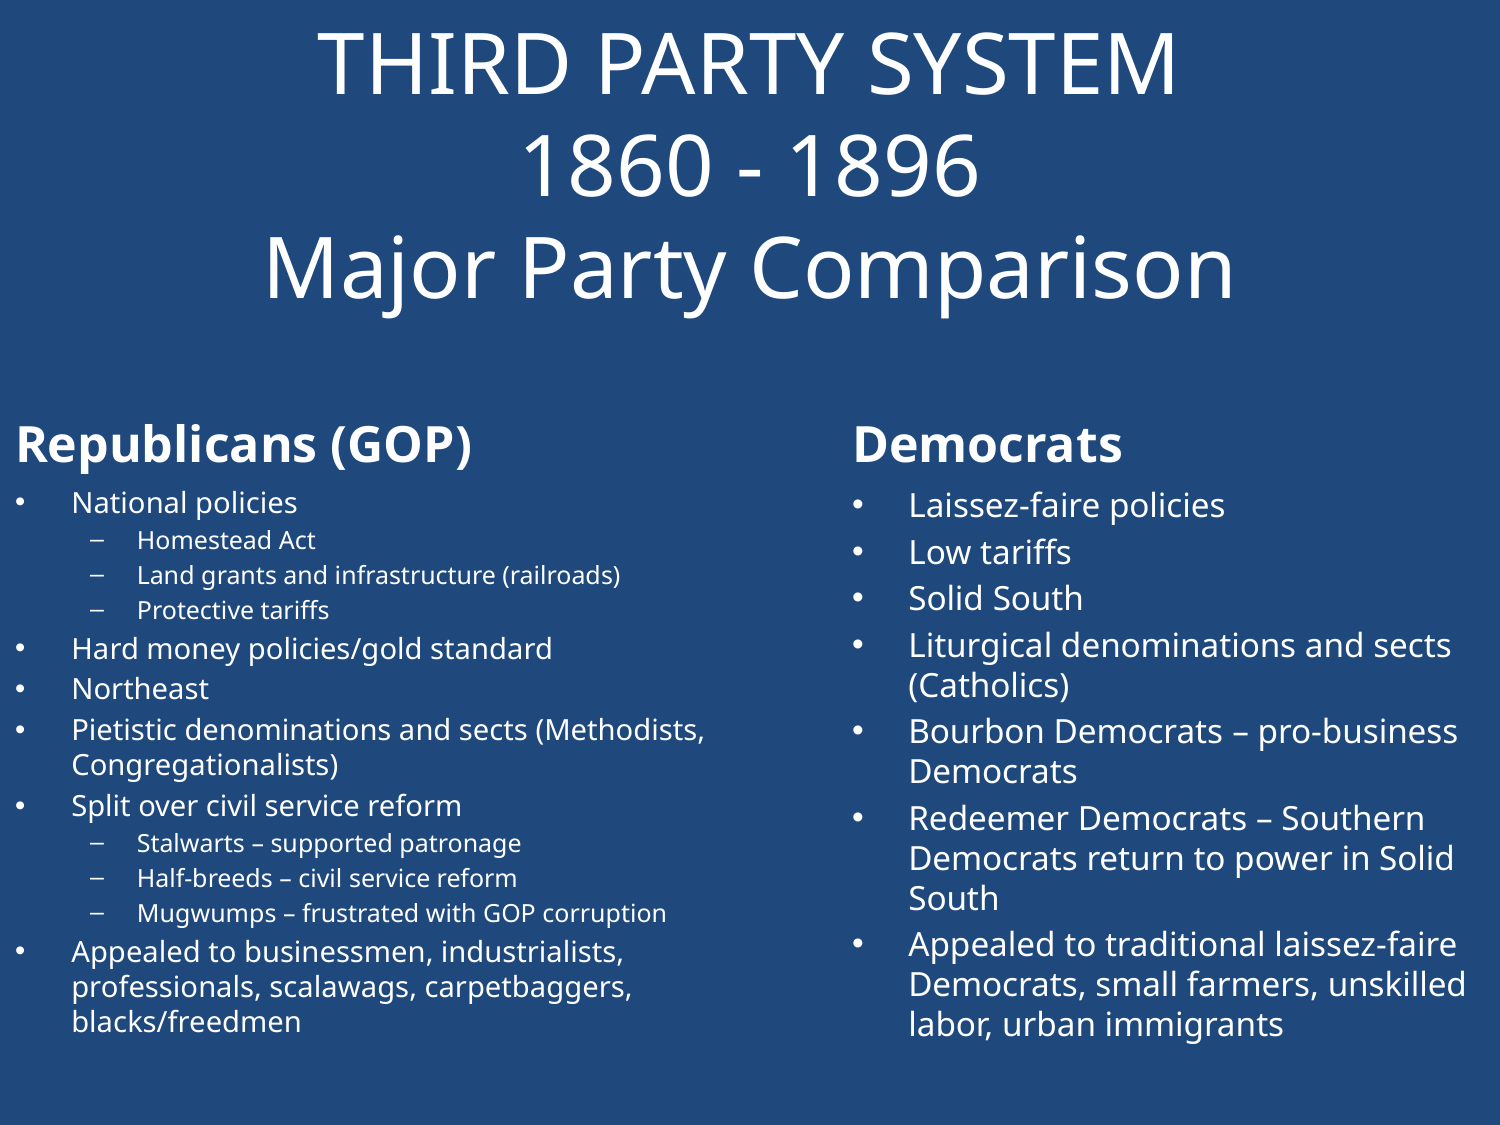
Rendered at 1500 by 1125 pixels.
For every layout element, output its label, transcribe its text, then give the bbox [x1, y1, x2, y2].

list National policies Homestead Act Land grants and infrastructure (railroads) Protective tariffs Hard money policies/gold standard Northeast Pietistic denominations and sects (Methodists, Congregationalists) Split over civil service reform Stalwarts – supported patronage Half-breeds – civil service reform Mugwumps – frustrated with GOP corruption Appealed to businessmen, industrialists, professionals, scalawags, carpetbaggers, blacks/freedmen [0, 476, 763, 1125]
list Republicans (GOP) [0, 375, 663, 476]
list Laissez-faire policies Low tariffs Solid South Liturgical denominations and sects (Catholics) Bourbon Democrats – pro-business Democrats Redeemer Democrats – Southern Democrats return to power in Solid South Appealed to traditional laissez-faire Democrats, small farmers, unskilled labor, urban immigrants [836, 476, 1500, 1125]
list Democrats [836, 375, 1500, 476]
title THIRD PARTY SYSTEM 1860 - 1896 Major Party Comparison [0, 0, 1500, 325]
